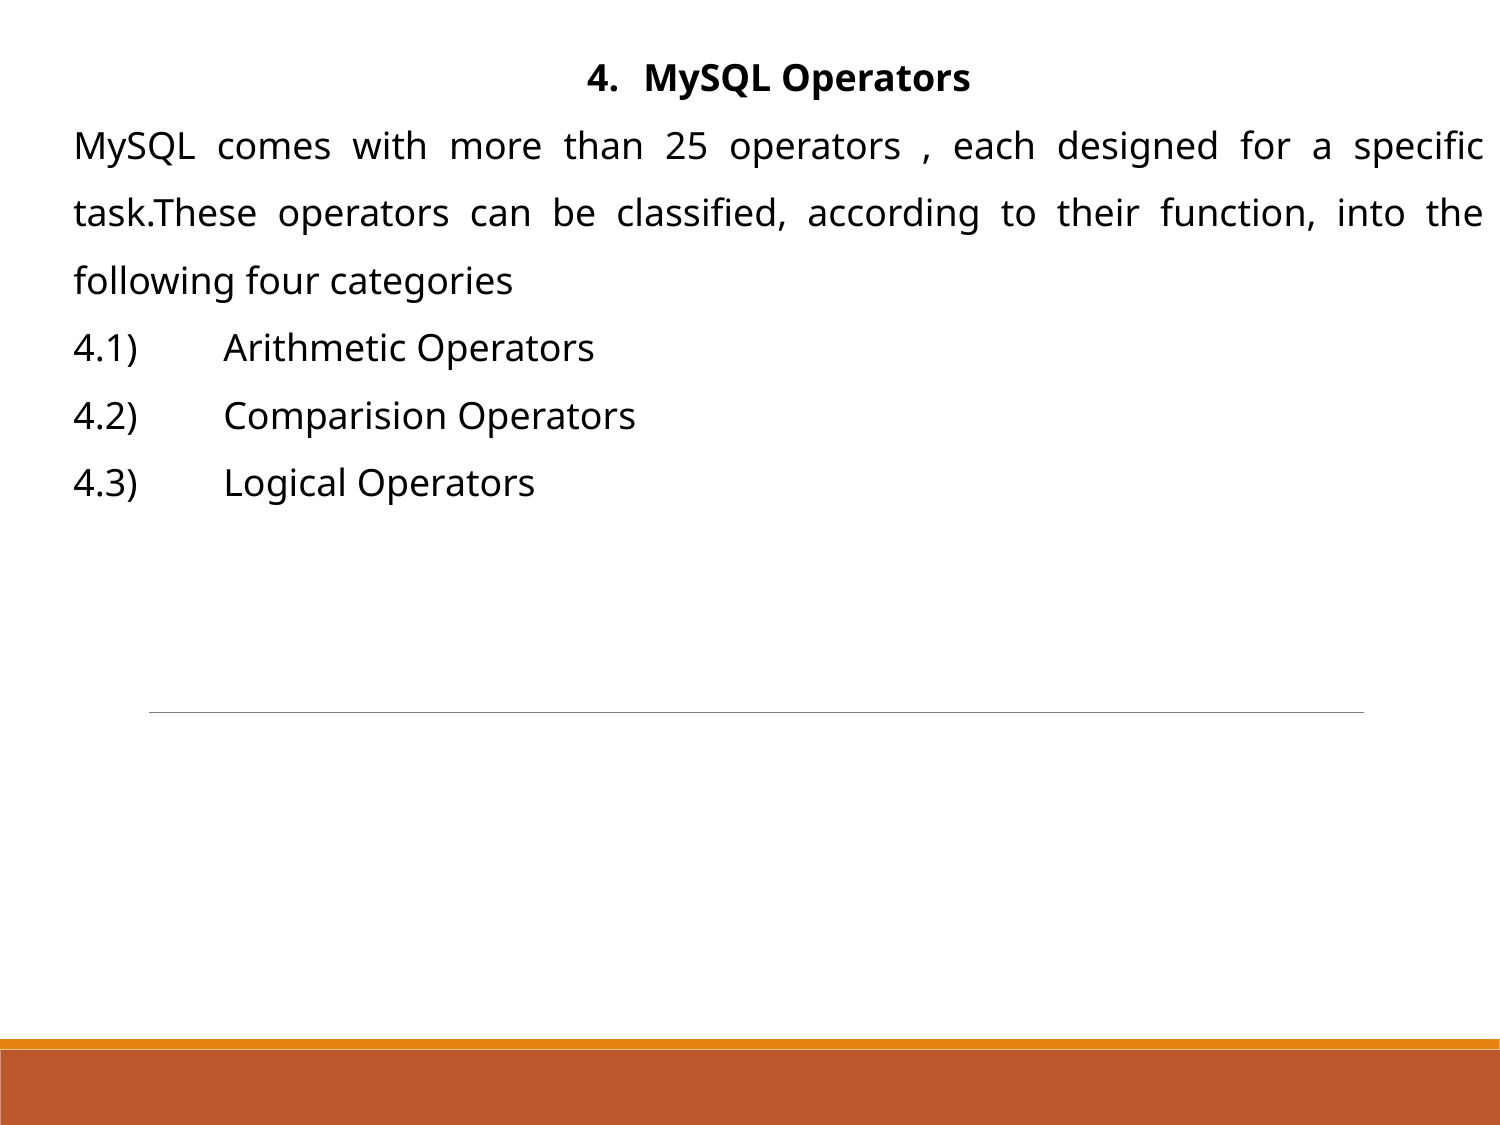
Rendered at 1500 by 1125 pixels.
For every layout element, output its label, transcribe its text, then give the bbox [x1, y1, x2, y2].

text_box MySQL Operators MySQL comes with more than 25 operators , each designed for a specific task.These operators can be classified, according to their function, into the following four categories 4.1) Arithmetic Operators 4.2) Comparision Operators 4.3) Logical Operators [58, 46, 1500, 602]
